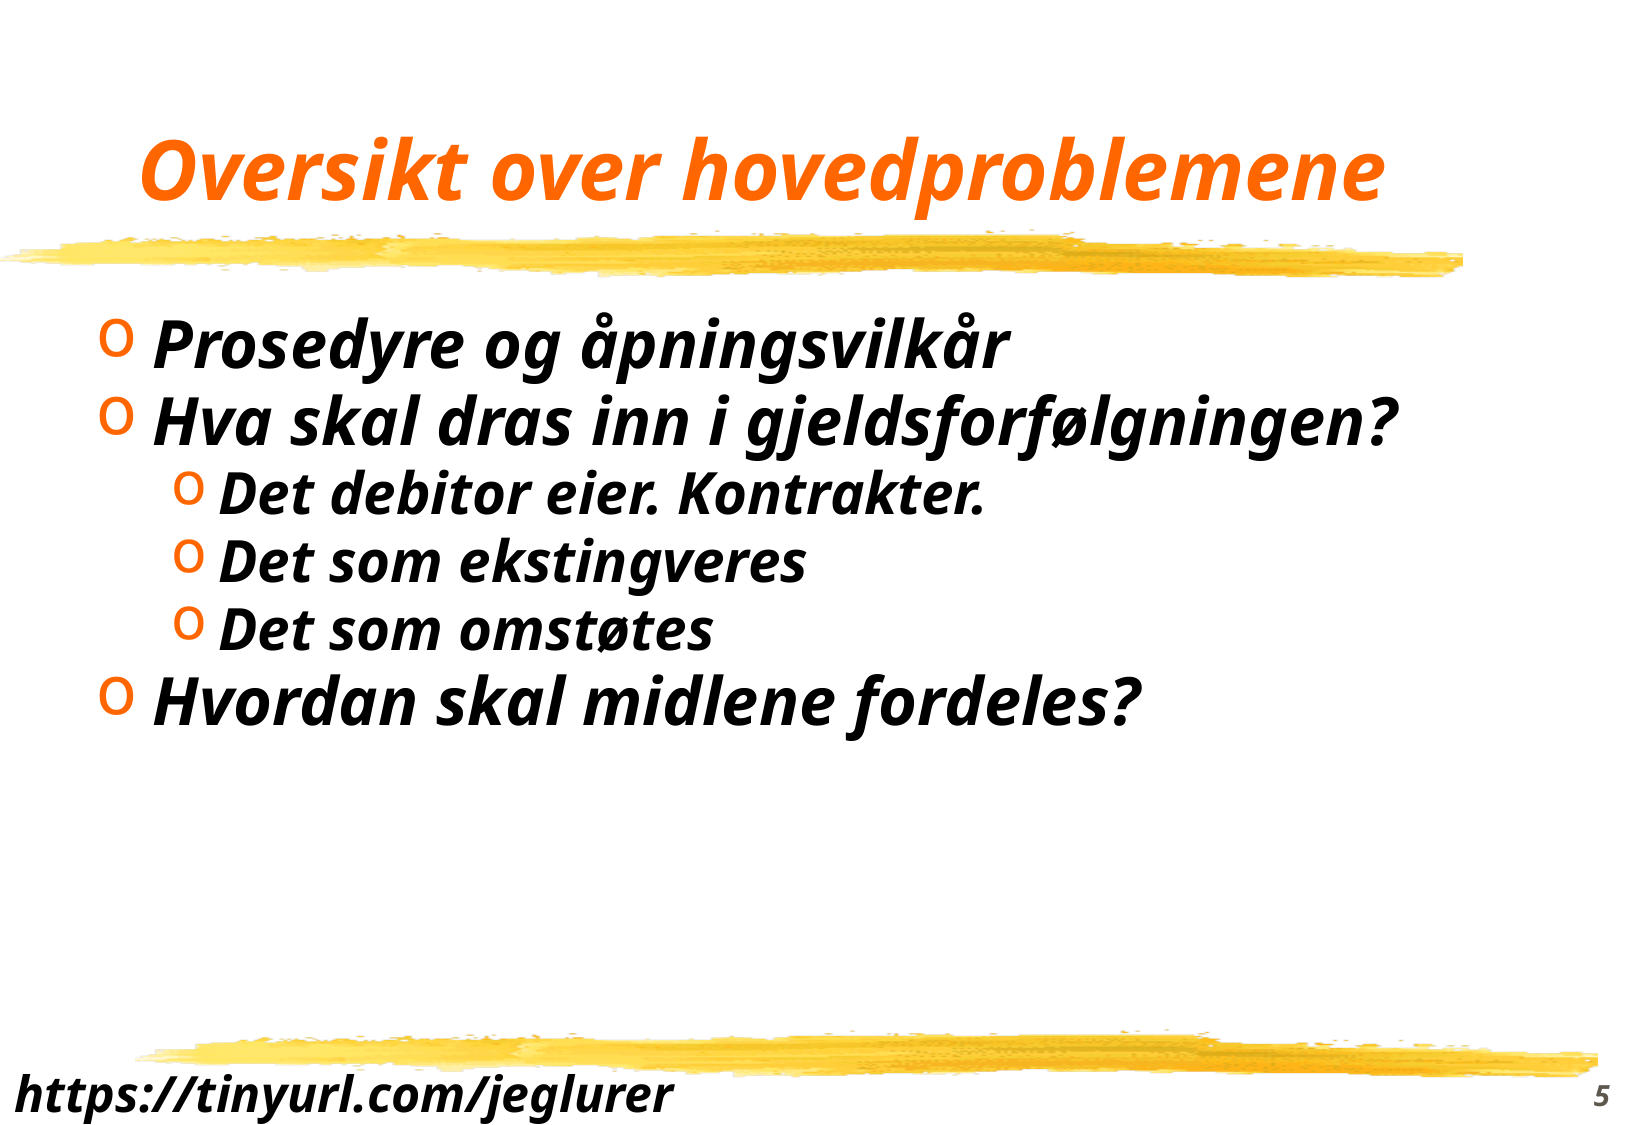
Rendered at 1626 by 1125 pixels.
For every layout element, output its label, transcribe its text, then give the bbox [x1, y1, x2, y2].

slide_number 5 [1178, 1049, 1625, 1125]
list Prosedyre og åpningsvilkår Hva skal dras inn i gjeldsforfølgningen? Det debitor eier. Kontrakter. Det som ekstingveres Det som omstøtes Hvordan skal midlene fordeles? [80, 309, 1535, 1001]
picture [0, 224, 1463, 288]
picture [135, 1024, 1598, 1088]
text_box https://tinyurl.com/jeglurer [0, 1054, 733, 1125]
title Oversikt over hovedproblemene [71, 37, 1454, 226]
